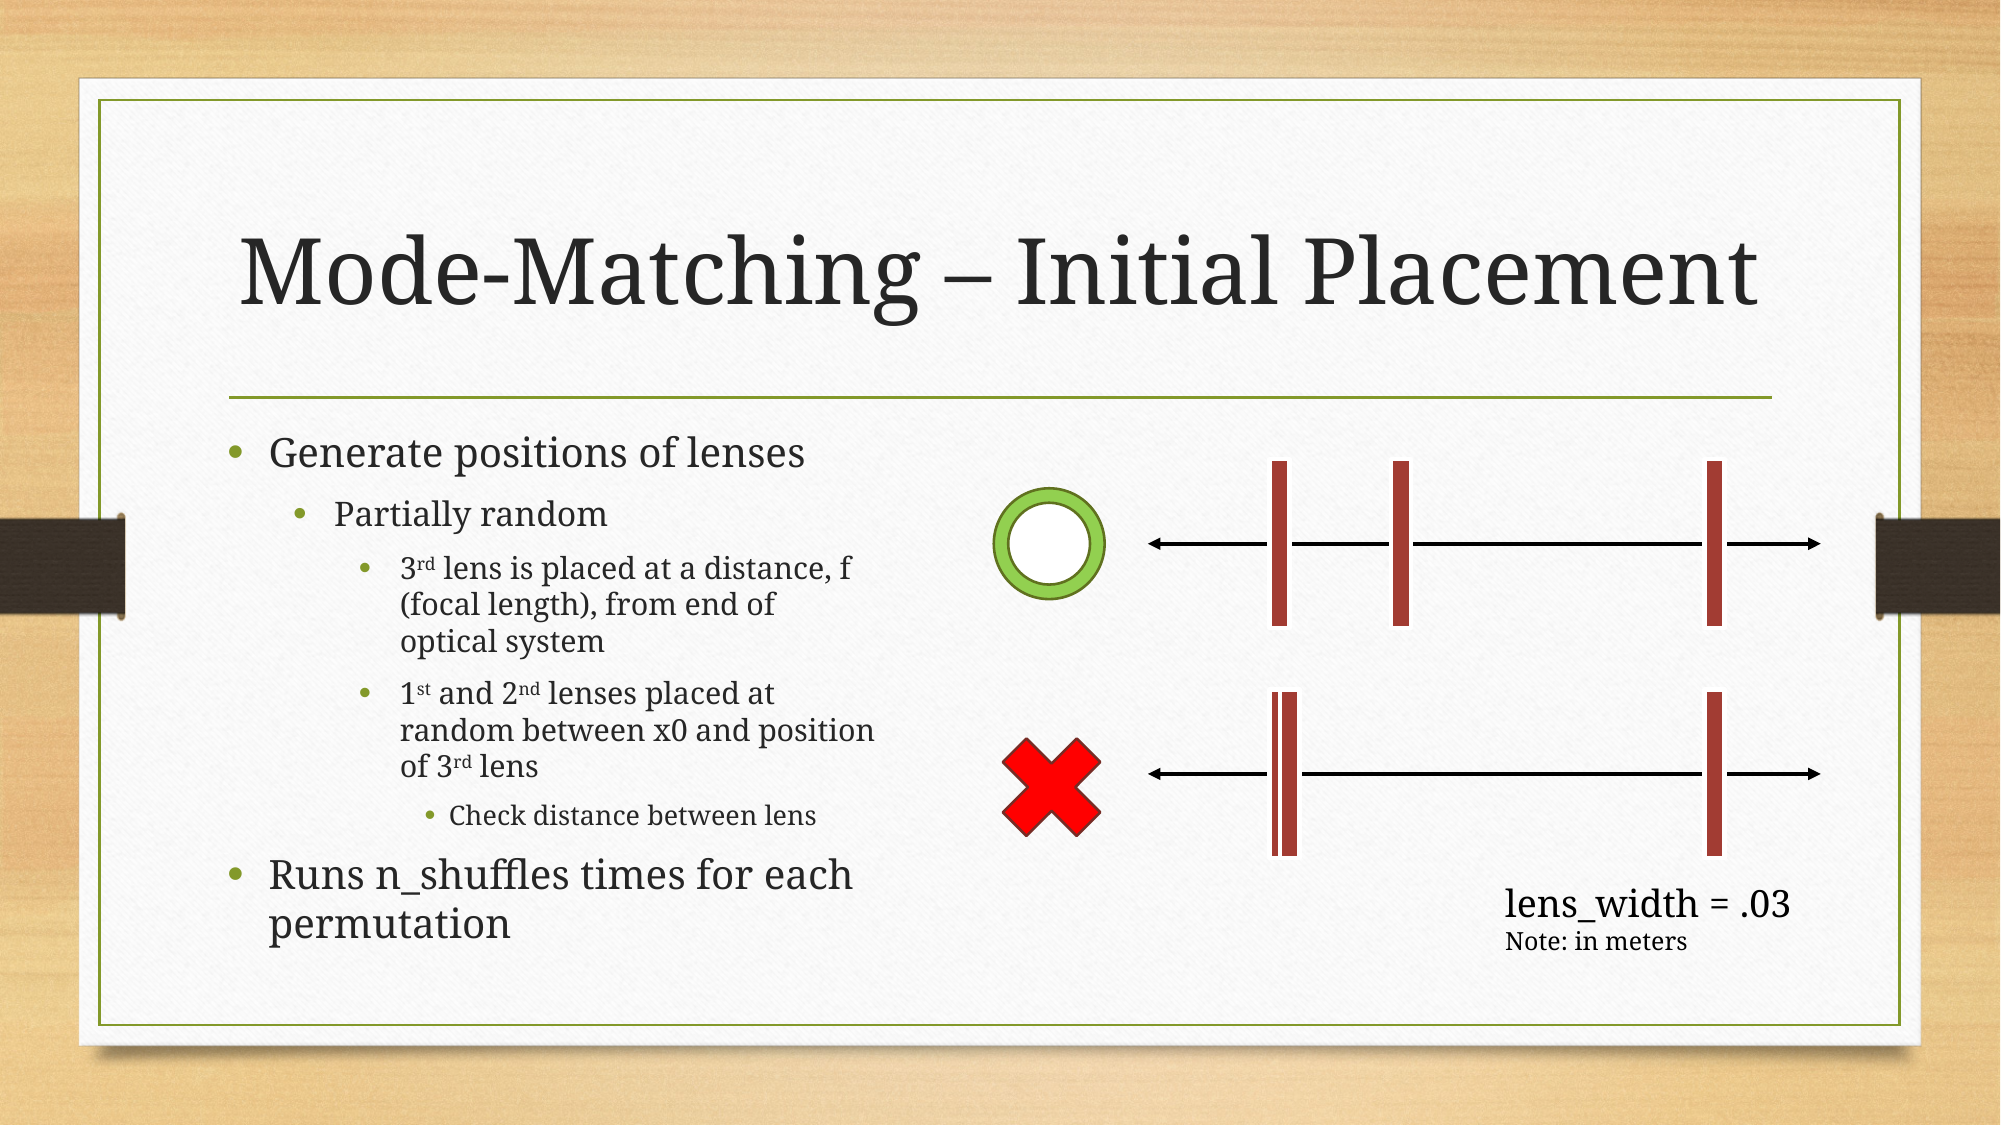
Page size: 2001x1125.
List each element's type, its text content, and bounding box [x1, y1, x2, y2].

text_box lens_width = .03 Note: in meters [1490, 873, 1807, 963]
picture [0, 0, 2001, 1125]
text_box [1702, 545, 1727, 630]
text_box [1702, 775, 1727, 860]
text_box [1001, 737, 1102, 837]
title Mode-Matching – Initial Placement [212, 161, 1788, 375]
text_box [1267, 775, 1278, 860]
text_box [1006, 501, 1092, 586]
text_box [1267, 545, 1292, 630]
list Generate positions of lenses Partially random 3rd lens is placed at a distance, f (focal length), from end of optical system 1st and 2nd lenses placed at random between x0 and position of 3rd lens Check distance between lens Runs n_shuffles times for each permutation [212, 419, 892, 964]
text_box [1389, 545, 1413, 630]
text_box [1267, 457, 1292, 543]
text_box [1389, 457, 1413, 543]
text_box [1702, 457, 1727, 543]
text_box [1278, 775, 1302, 860]
text_box [1267, 687, 1278, 773]
text_box [992, 486, 1106, 601]
text_box [1278, 687, 1302, 773]
text_box [1702, 687, 1727, 773]
